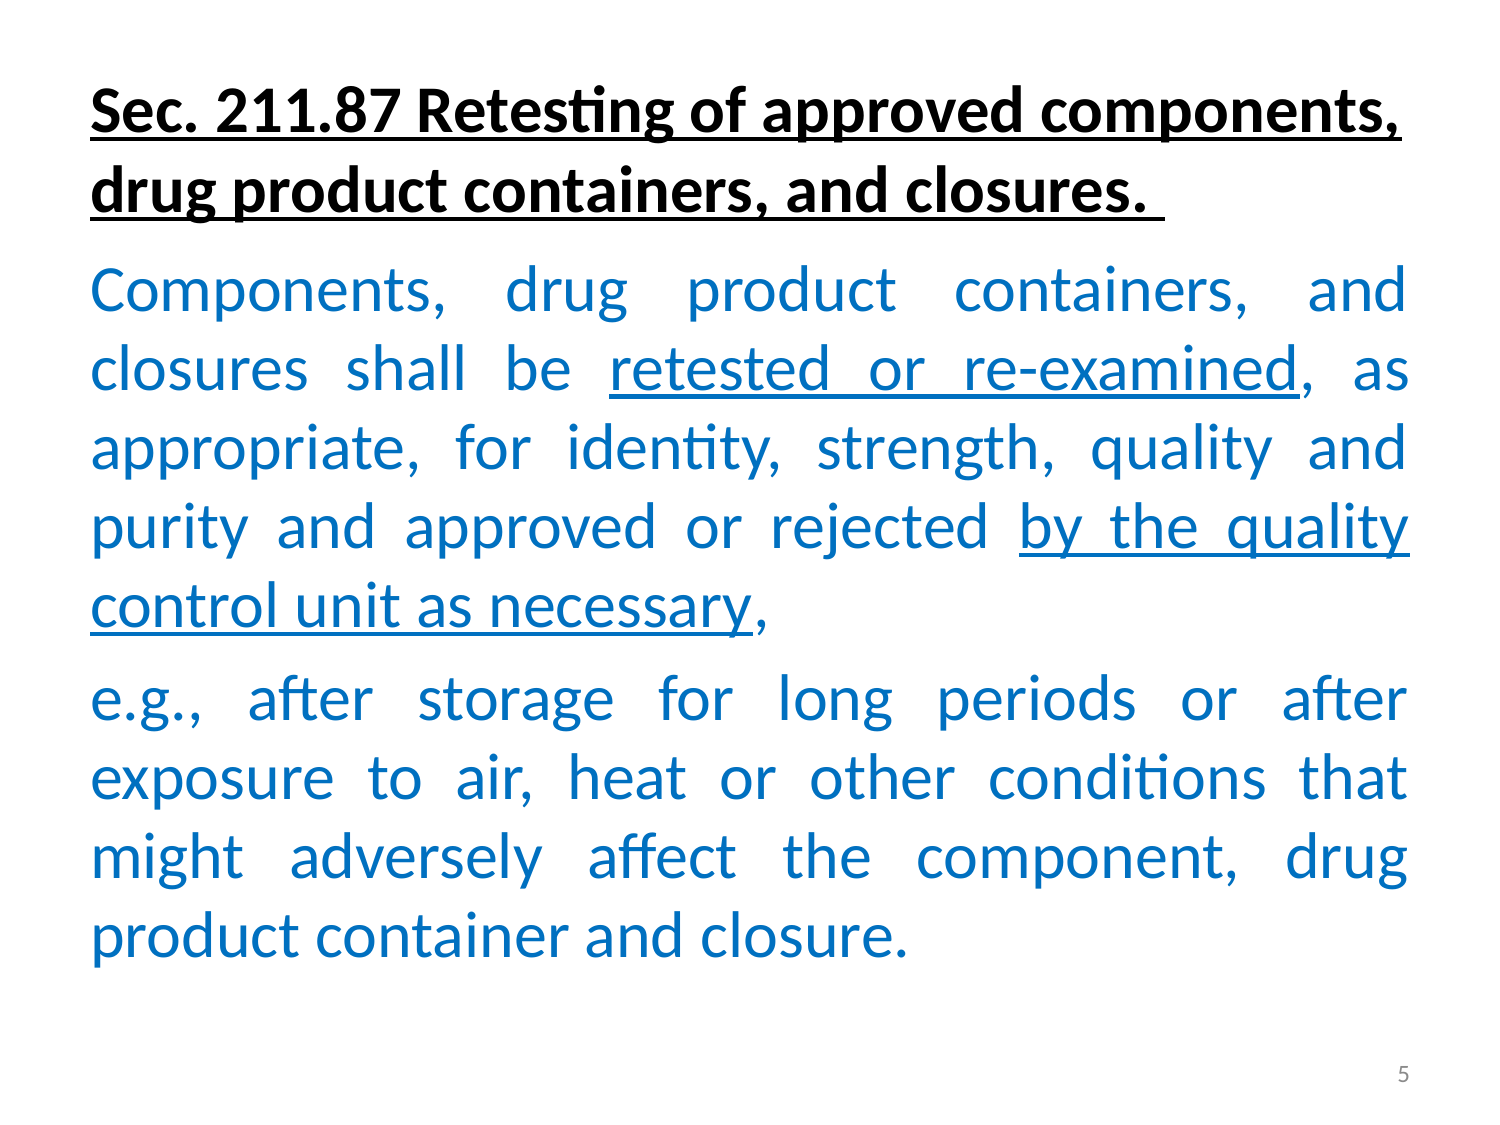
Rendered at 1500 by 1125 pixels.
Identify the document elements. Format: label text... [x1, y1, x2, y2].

title Sec. 211.87 Retesting of approved components, drug product containers, and closures. [75, 12, 1425, 200]
list Components, drug product containers, and closures shall be retested or re-examined, as appropriate, for identity, strength, quality and purity and approved or rejected by the quality control unit as necessary, e.g., after storage for long periods or after exposure to air, heat or other conditions that might adversely affect the component, drug product container and closure. [75, 237, 1425, 980]
slide_number 5 [1074, 1042, 1425, 1103]
